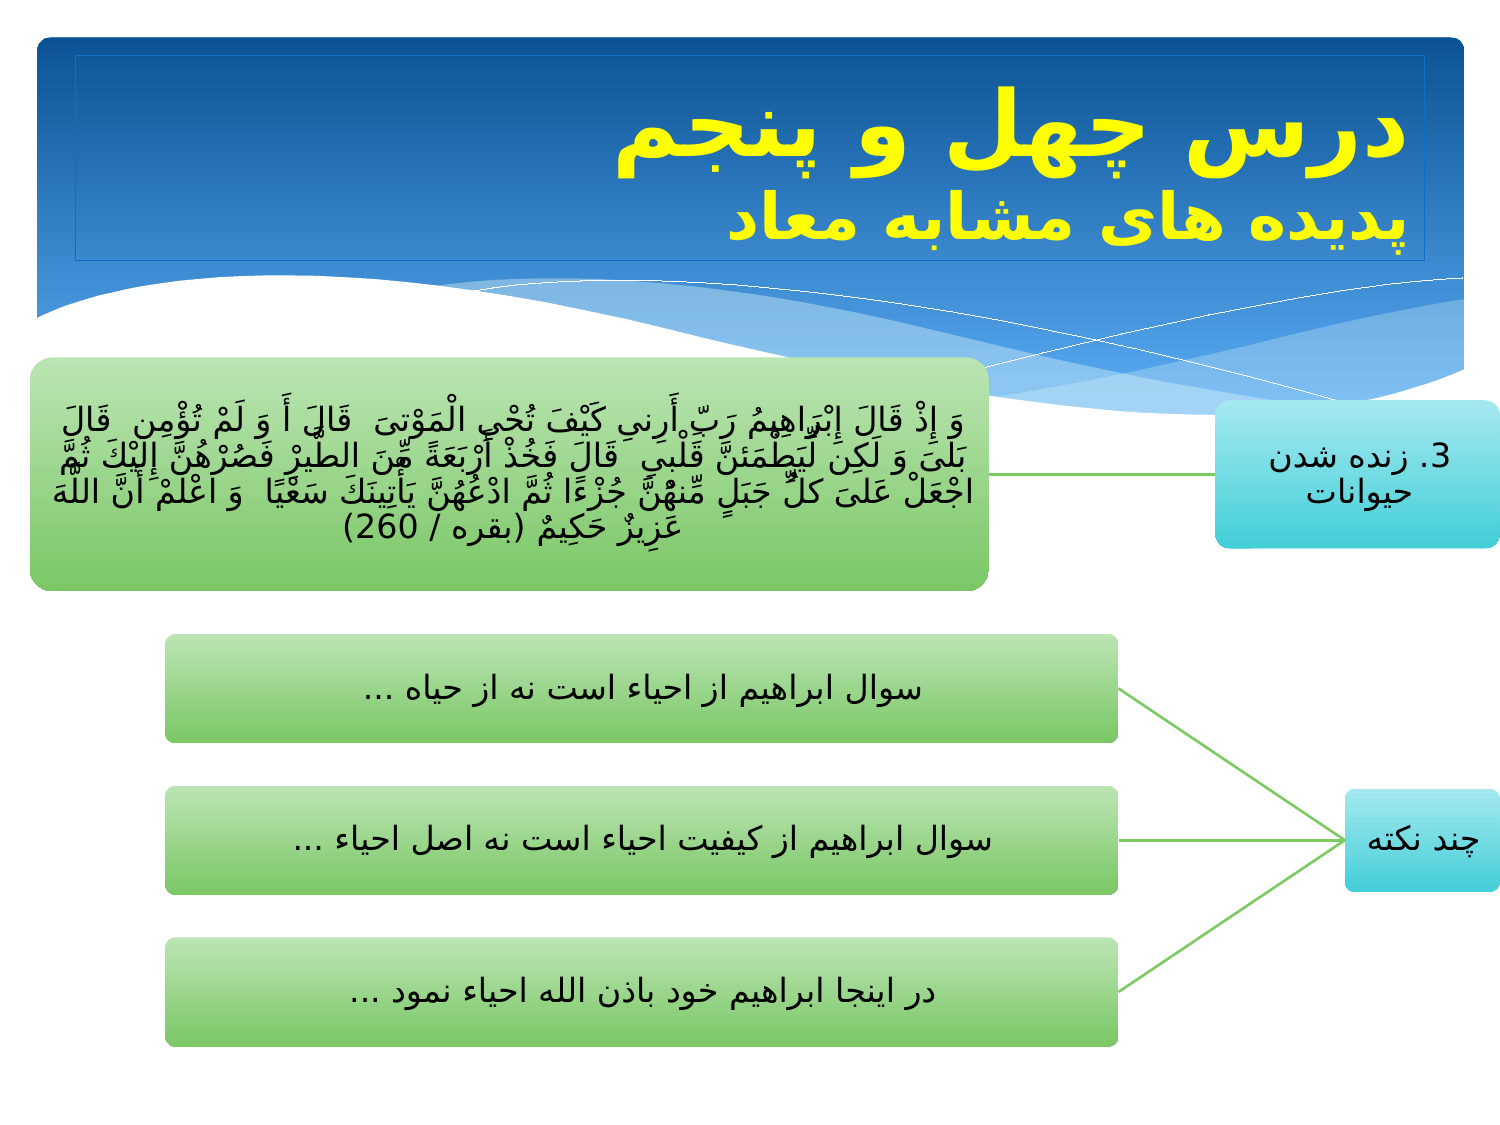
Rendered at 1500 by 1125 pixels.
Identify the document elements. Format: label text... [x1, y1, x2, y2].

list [29, 278, 1500, 1125]
title درس چهل و پنجم پدیده های مشابه معاد [75, 55, 1425, 261]
